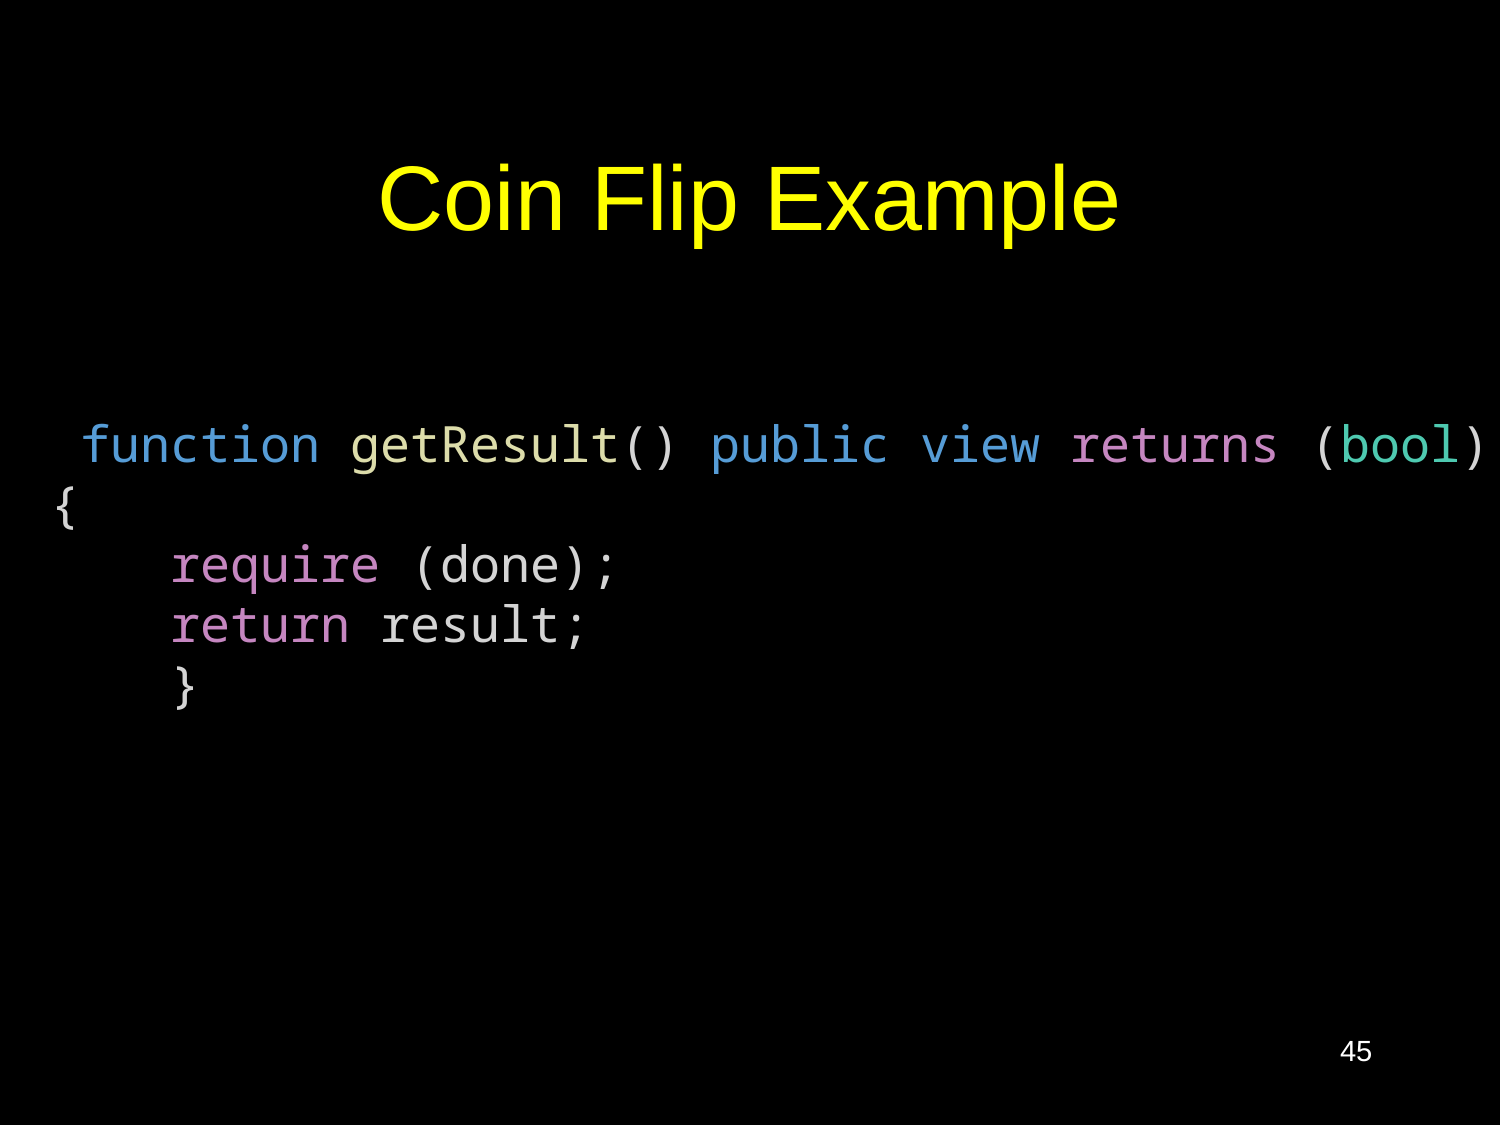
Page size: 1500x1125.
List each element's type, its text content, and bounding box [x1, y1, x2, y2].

text_box function getResult() public view returns (bool) { require (done); return result; } [35, 405, 1500, 720]
title Coin Flip Example [112, 99, 1388, 288]
slide_number 45 [1074, 1024, 1388, 1101]
